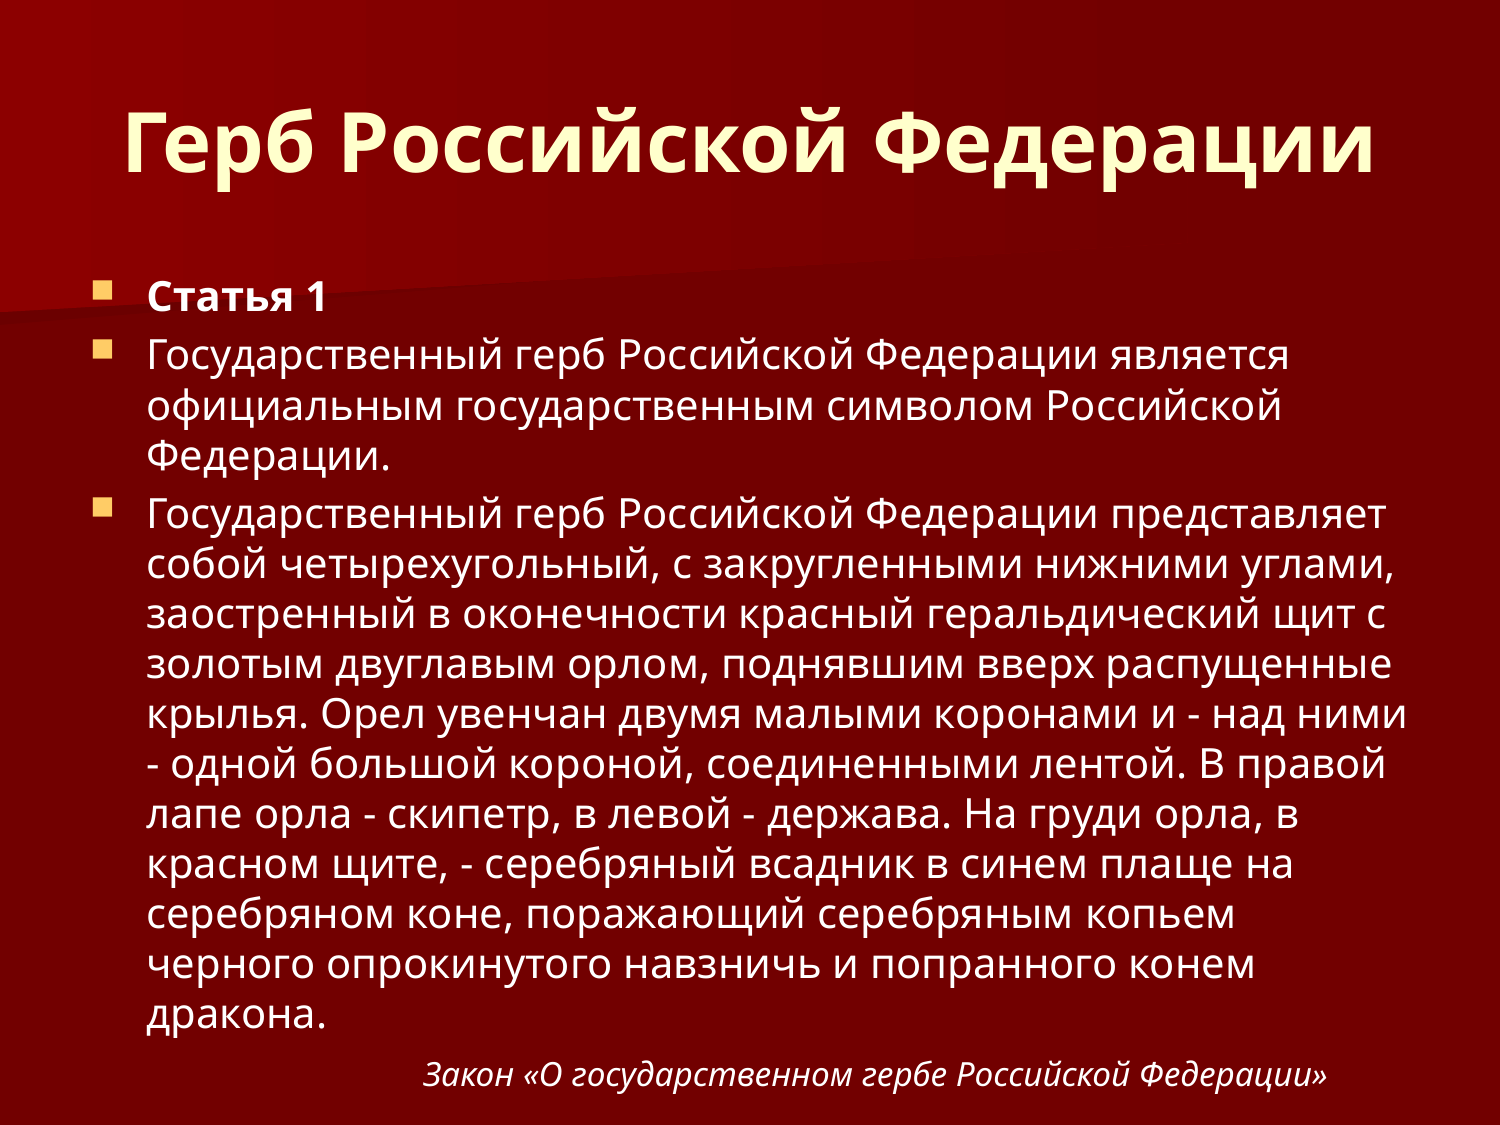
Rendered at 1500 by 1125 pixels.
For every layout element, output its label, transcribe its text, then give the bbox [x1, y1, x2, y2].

list Статья 1 Государственный герб Российской Федерации является официальным государственным символом Российской Федерации. Государственный герб Российской Федерации представляет собой четырехугольный, с закругленными нижними углами, заостренный в оконечности красный геральдический щит с золотым двуглавым орлом, поднявшим вверх распущенные крылья. Орел увенчан двумя малыми коронами и - над ними - одной большой короной, соединенными лентой. В правой лапе орла - скипетр, в левой - держава. На груди орла, в красном щите, - серебряный всадник в синем плаще на серебряном коне, поражающий серебряным копьем черного опрокинутого навзничь и попранного конем дракона. Закон «О государственном гербе Российской Федерации» [74, 262, 1426, 1079]
title Герб Российской Федерации [74, 44, 1426, 233]
